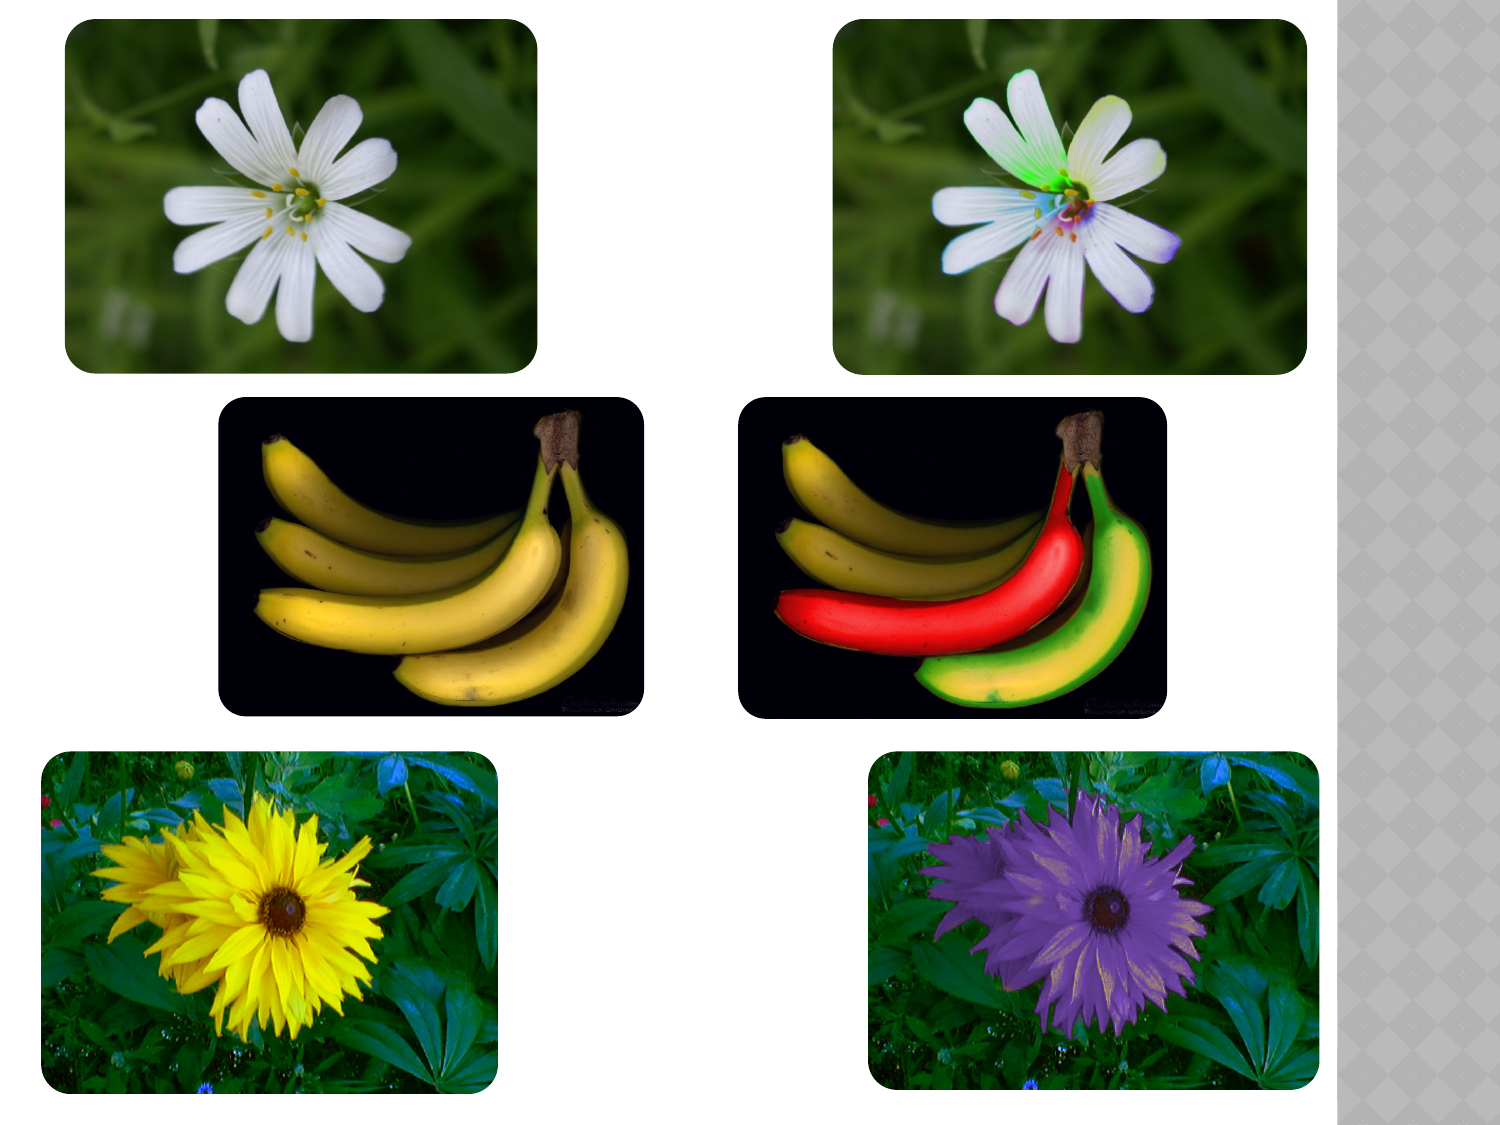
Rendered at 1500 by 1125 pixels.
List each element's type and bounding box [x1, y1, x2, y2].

picture [867, 750, 1320, 1091]
picture [832, 18, 1308, 376]
picture [64, 18, 538, 374]
picture [40, 751, 499, 1095]
picture [217, 396, 645, 717]
picture [737, 396, 1168, 720]
